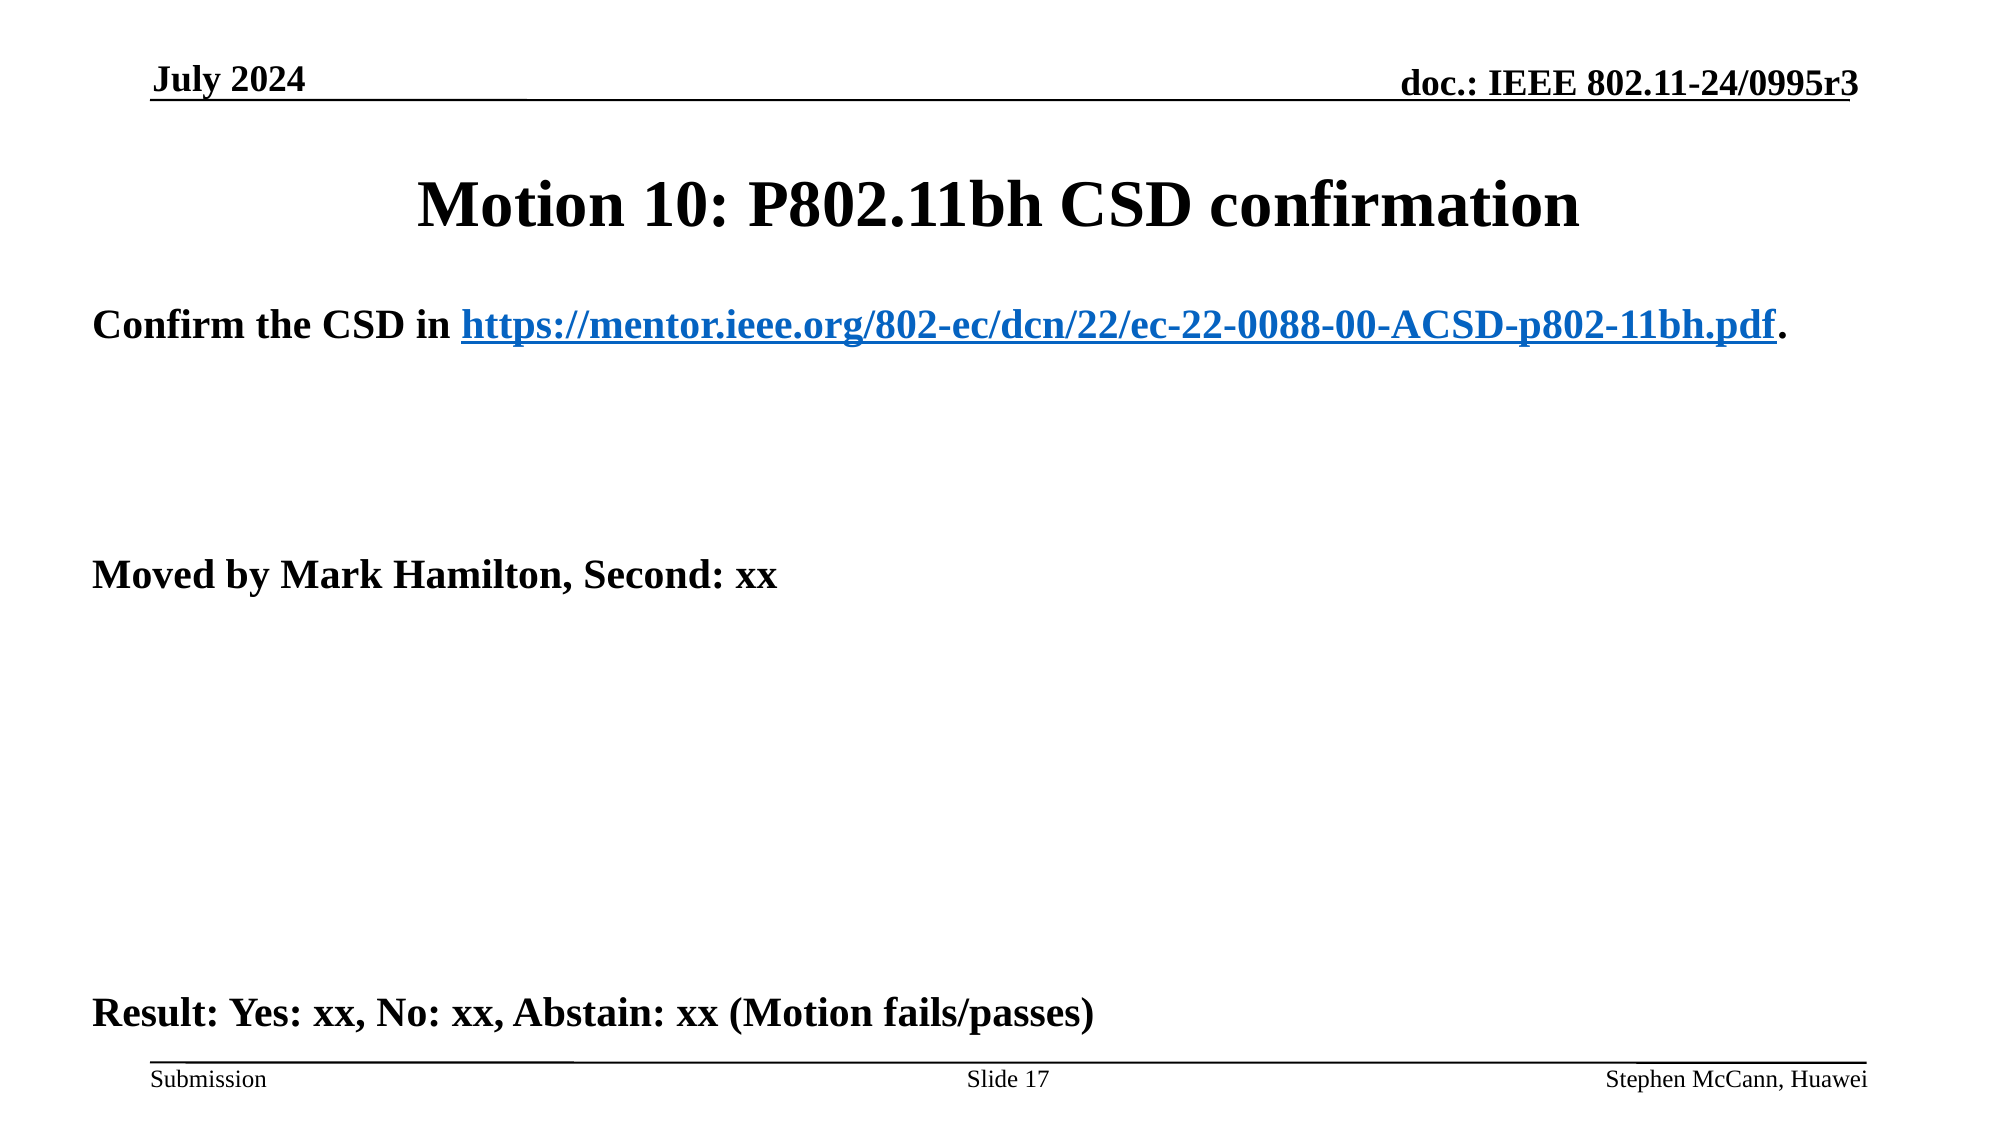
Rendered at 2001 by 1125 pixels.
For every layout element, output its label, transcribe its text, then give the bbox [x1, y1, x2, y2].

slide_number Slide 17 [950, 1061, 1067, 1123]
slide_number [152, 54, 563, 100]
title Motion 10: P802.11bh CSD confirmation [149, 112, 1850, 288]
footer Stephen McCann, Huawei [1171, 1061, 1869, 1093]
list Confirm the CSD in https://mentor.ieee.org/802-ec/dcn/22/ec-22-0088-00-ACSD-p802-11bh.pdf. Moved by Mark Hamilton, Second: xx Result: Yes: xx, No: xx, Abstain: xx (Motion fails/passes) [76, 289, 1940, 1063]
